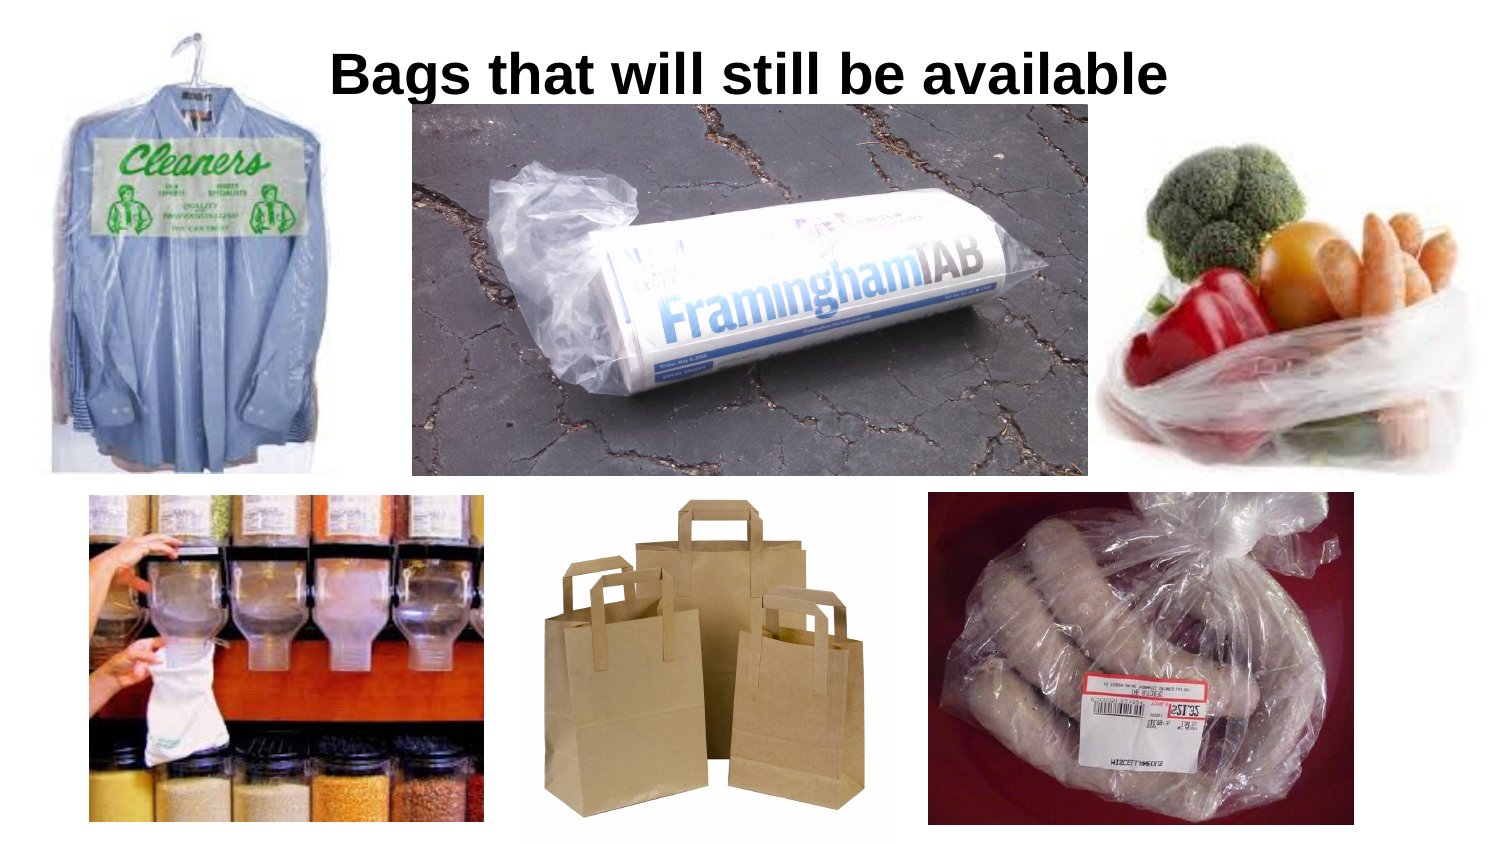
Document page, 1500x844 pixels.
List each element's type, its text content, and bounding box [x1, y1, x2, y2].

picture [89, 495, 484, 822]
title Bags that will still be available [51, 10, 1449, 105]
picture [412, 104, 1496, 844]
picture [39, 19, 341, 474]
